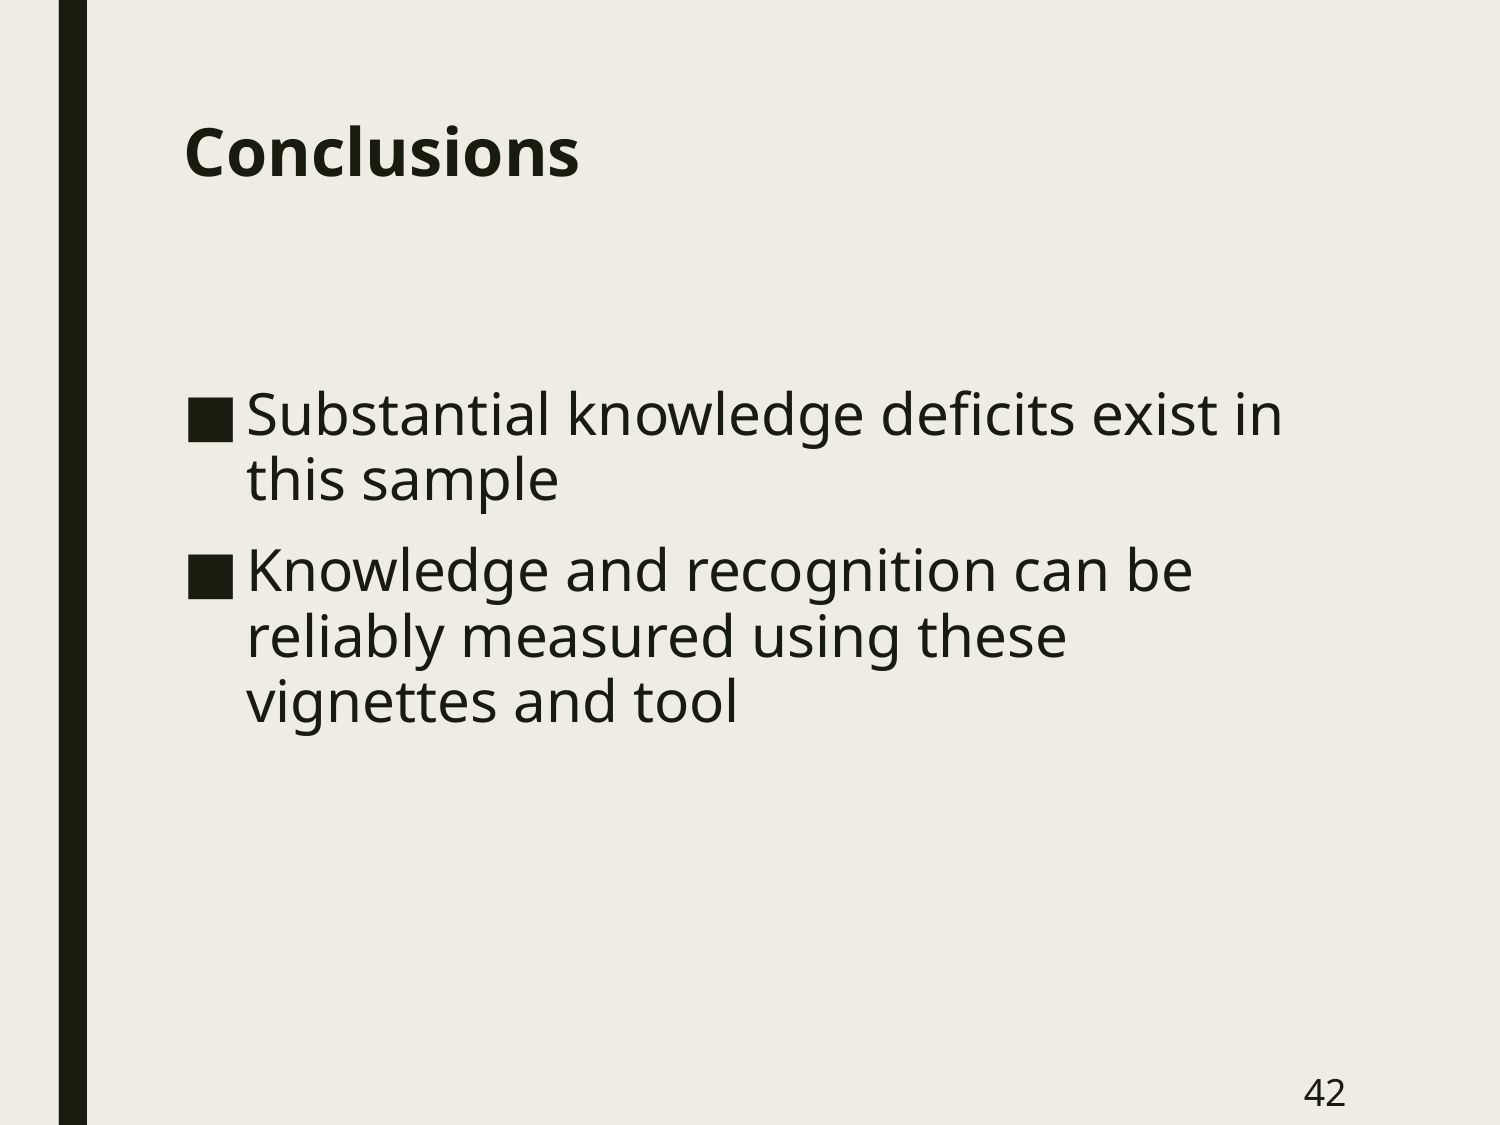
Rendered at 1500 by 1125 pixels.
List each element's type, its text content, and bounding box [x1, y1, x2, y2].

title Conclusions [168, 112, 1351, 357]
list Substantial knowledge deficits exist in this sample Knowledge and recognition can be reliably measured using these vignettes and tool [168, 375, 1351, 963]
slide_number 42 [1165, 1058, 1362, 1125]
